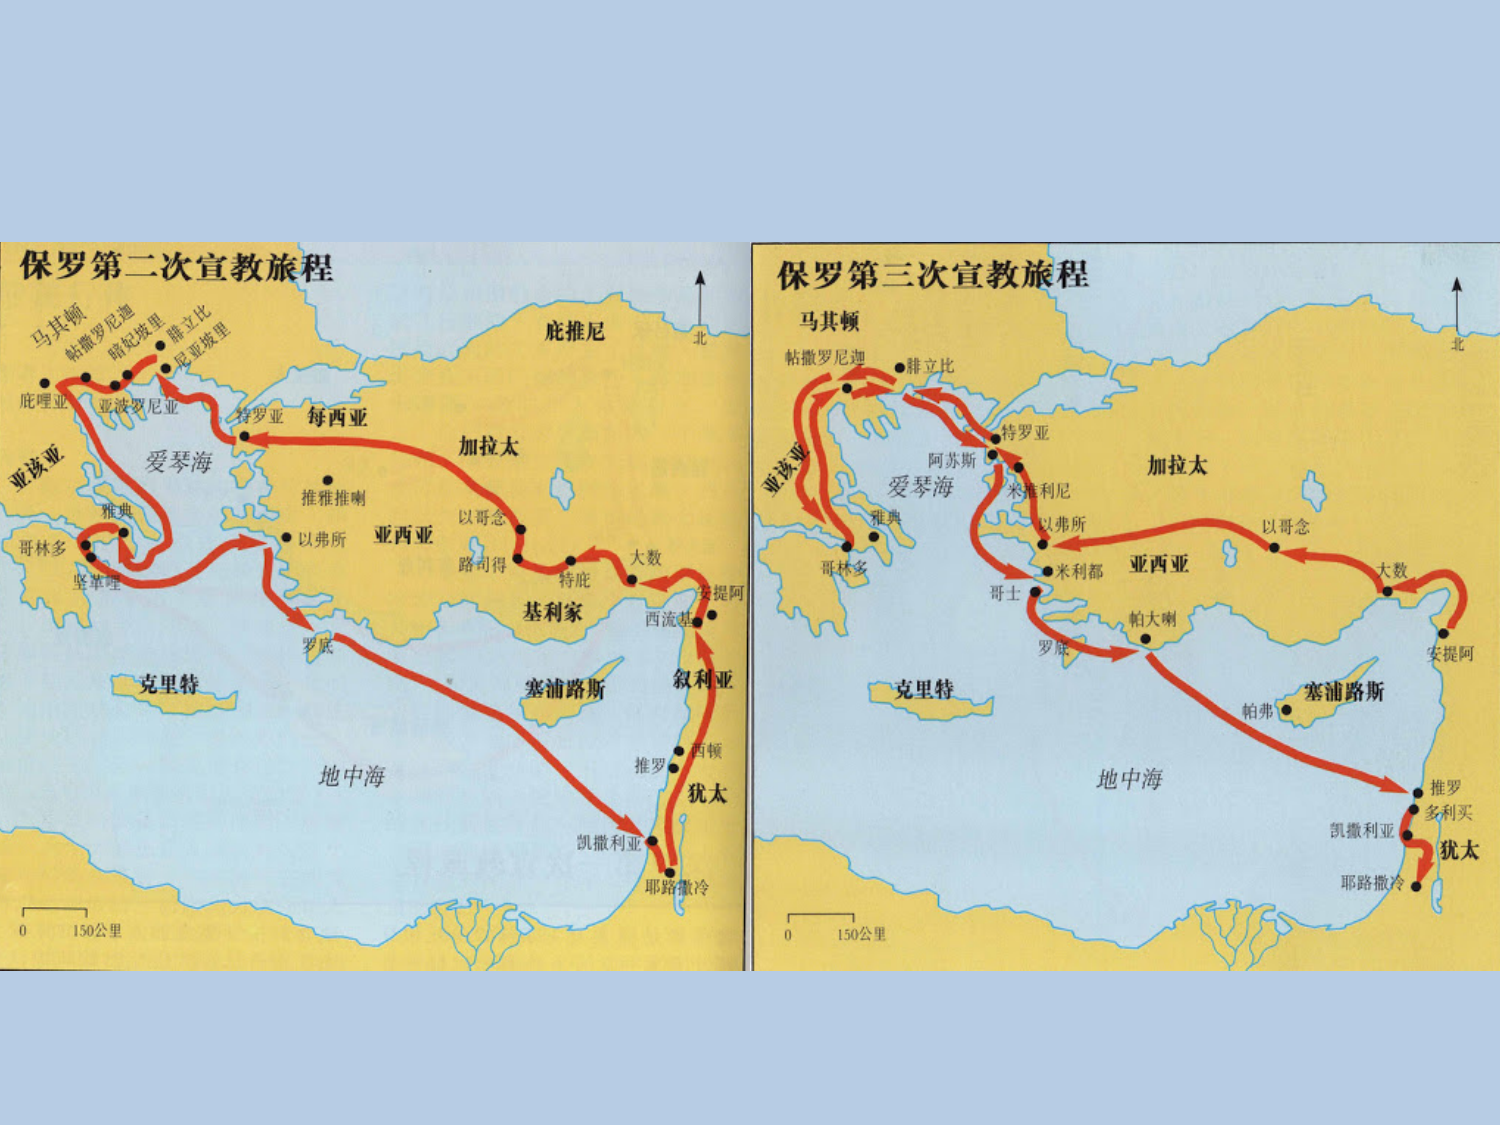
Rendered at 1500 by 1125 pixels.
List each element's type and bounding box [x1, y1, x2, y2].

picture [0, 242, 1500, 971]
